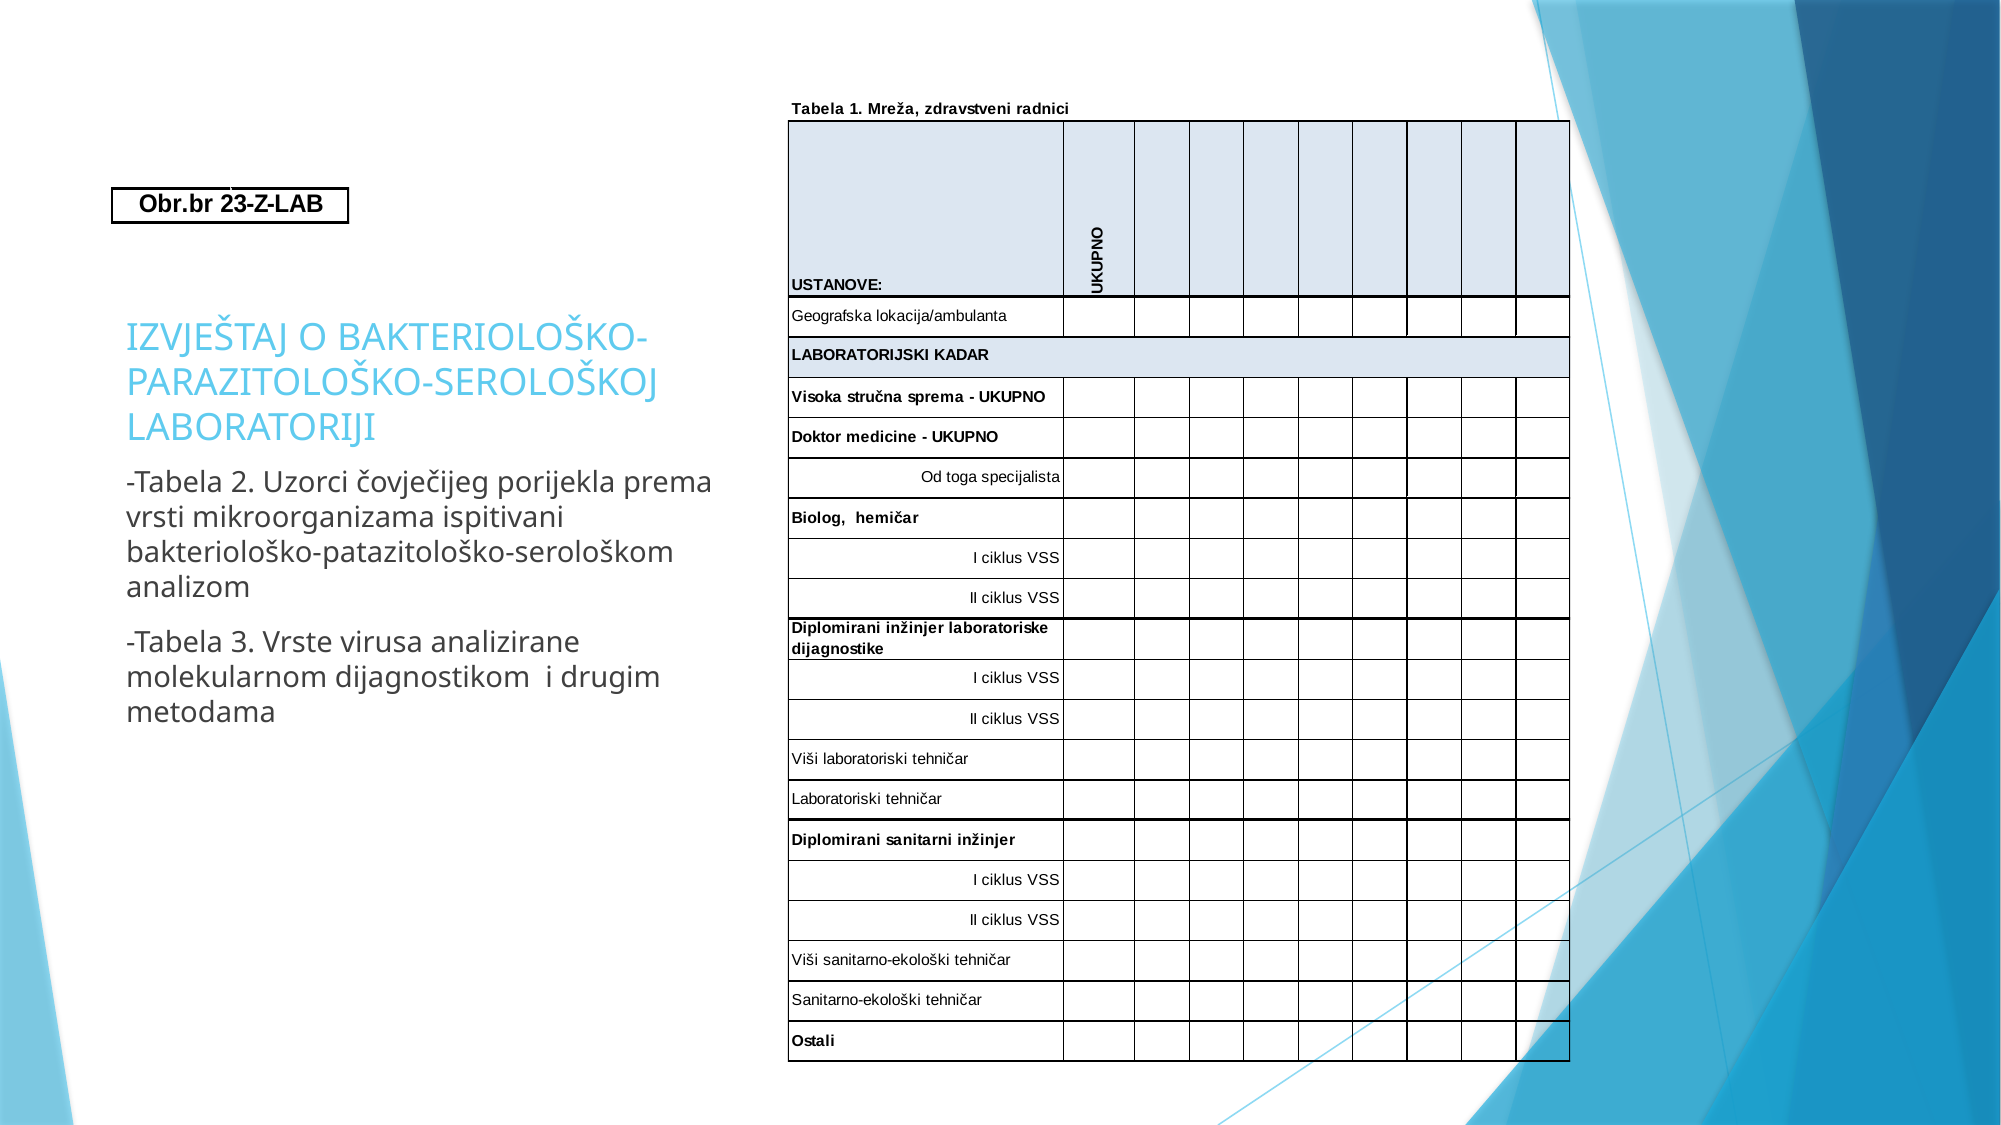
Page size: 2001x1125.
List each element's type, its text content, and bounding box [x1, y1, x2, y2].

list -Tabela 2. Uzorci čovječijeg porijekla prema vrsti mikroorganizama ispitivani bakteriološko-patazitološko-serološkom analizom -Tabela 3. Vrste virusa analizirane molekularnom dijagnostikom i drugim metodama [111, 455, 744, 880]
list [787, 83, 1572, 1063]
picture [110, 187, 352, 226]
title IZVJEŠTAJ O BAKTERIOLOŠKO-PARAZITOLOŠKO-SEROLOŠKOJ LABORATORIJI [111, 245, 744, 455]
